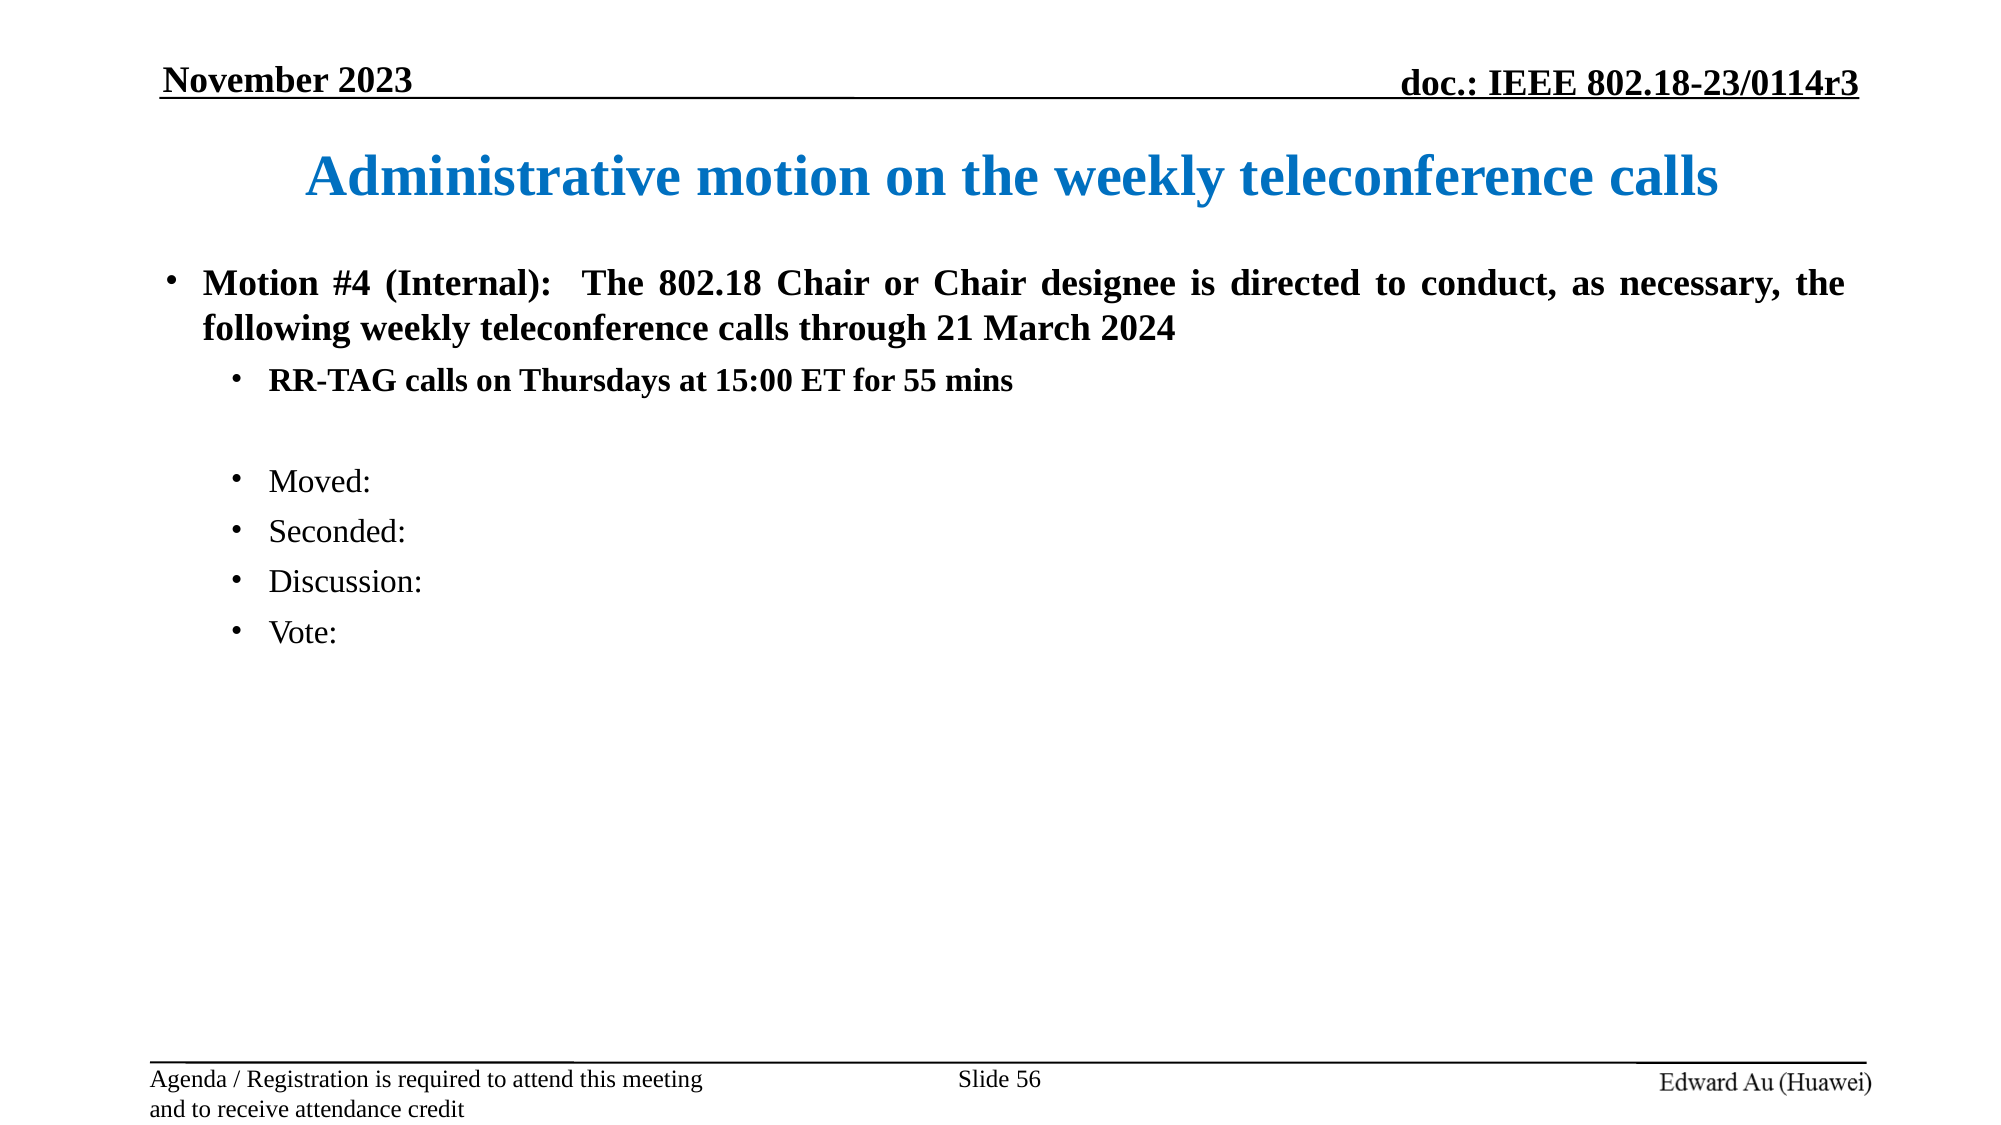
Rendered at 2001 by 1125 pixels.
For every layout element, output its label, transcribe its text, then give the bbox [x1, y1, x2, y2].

picture [1174, 1058, 1887, 1113]
title Administrative motion on the weekly teleconference calls [162, 99, 1864, 246]
list Motion #4 (Internal): The 802.18 Chair or Chair designee is directed to conduct, as necessary, the following weekly teleconference calls through 21 March 2024 RR-TAG calls on Thursdays at 15:00 ET for 55 mins Moved: Seconded: Discussion: Vote: [149, 250, 1882, 926]
slide_number Slide 56 [933, 1061, 1067, 1123]
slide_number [162, 54, 663, 99]
